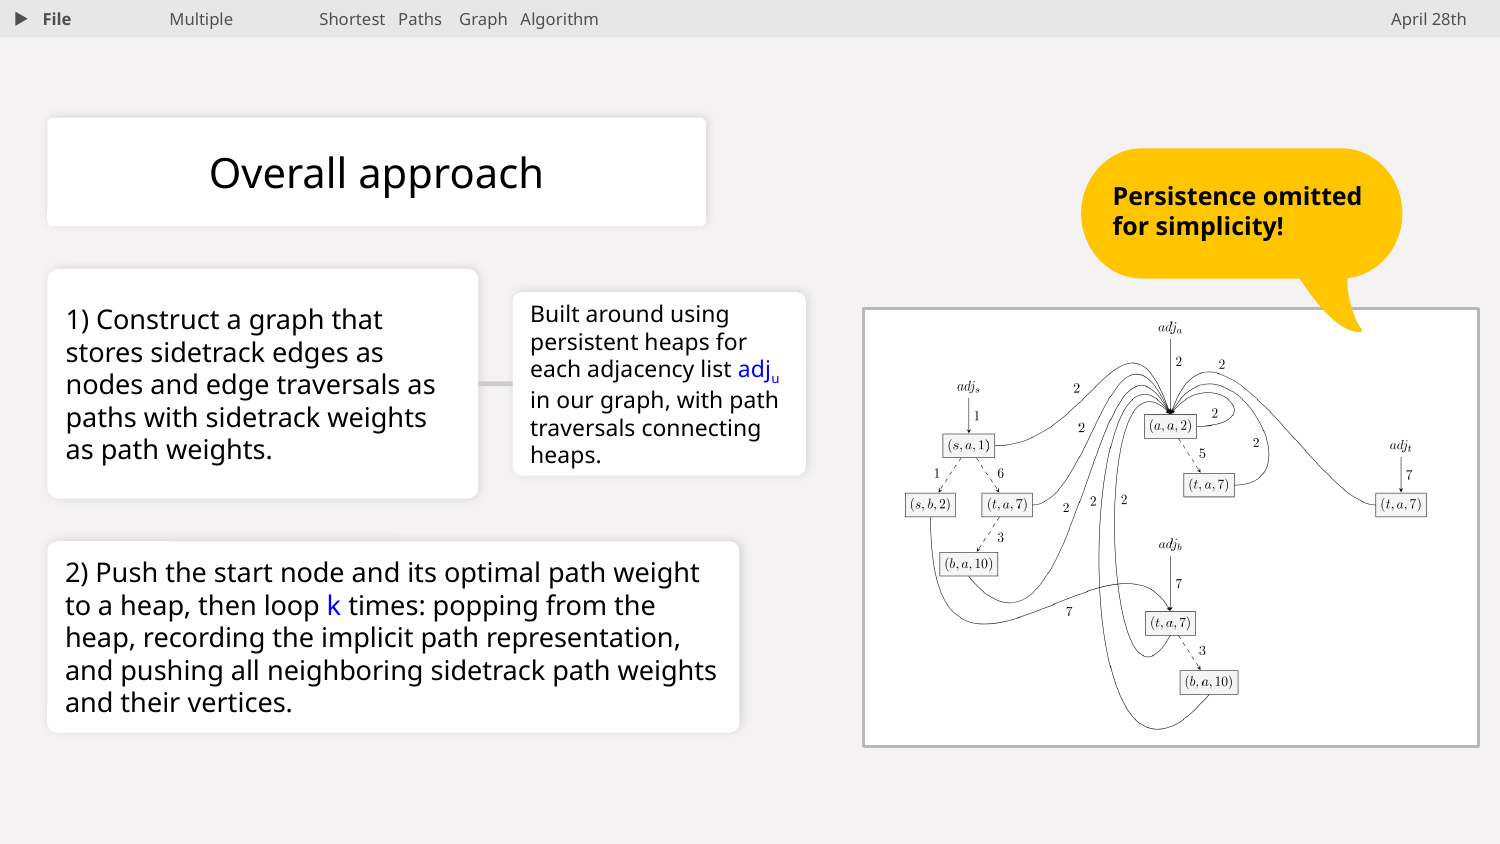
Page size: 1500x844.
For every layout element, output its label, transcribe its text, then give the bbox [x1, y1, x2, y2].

text_box 1) Construct a graph that stores sidetrack edges as nodes and edge traversals as paths with sidetrack weights as path weights. [47, 268, 479, 499]
list Multiple Shortest Paths Graph Algorithm [154, 0, 780, 381]
text_box Persistence omitted for simplicity! [1097, 165, 1419, 275]
text_box Built around using persistent heaps for each adjacency list adju in our graph, with path traversals connecting heaps. [512, 292, 806, 476]
list Multiple Shortest Paths Graph Algorithm [480, 391, 780, 499]
text_box 2) Push the start node and its optimal path weight to a heap, then loop k times: popping from the heap, recording the implicit path representation, and pushing all neighboring sidetrack path weights and their vertices. [47, 541, 740, 733]
list April 28th [1295, 0, 1482, 315]
list File [27, 0, 154, 49]
text_box [1081, 169, 1097, 258]
text_box [1101, 148, 1382, 165]
text_box Overall approach [47, 117, 706, 227]
picture [864, 310, 1478, 746]
text_box [1122, 275, 1361, 308]
